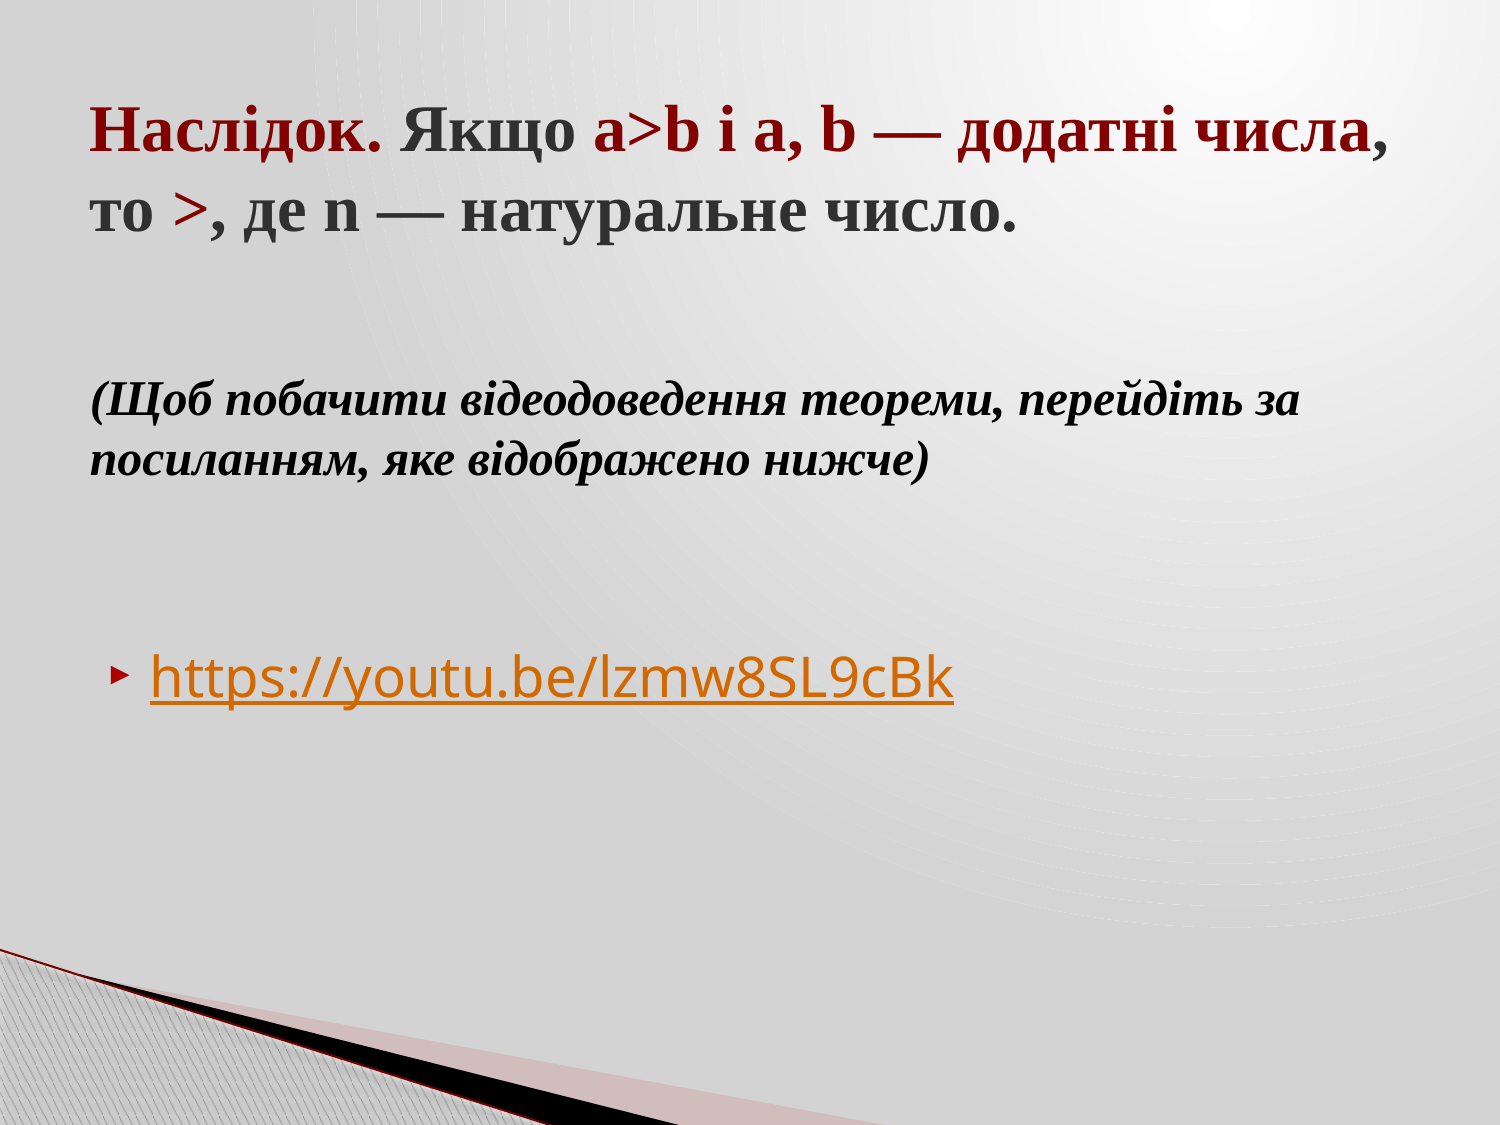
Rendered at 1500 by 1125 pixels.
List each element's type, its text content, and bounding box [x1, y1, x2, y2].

list https://youtu.be/lzmw8SL9cBk [75, 633, 1425, 823]
